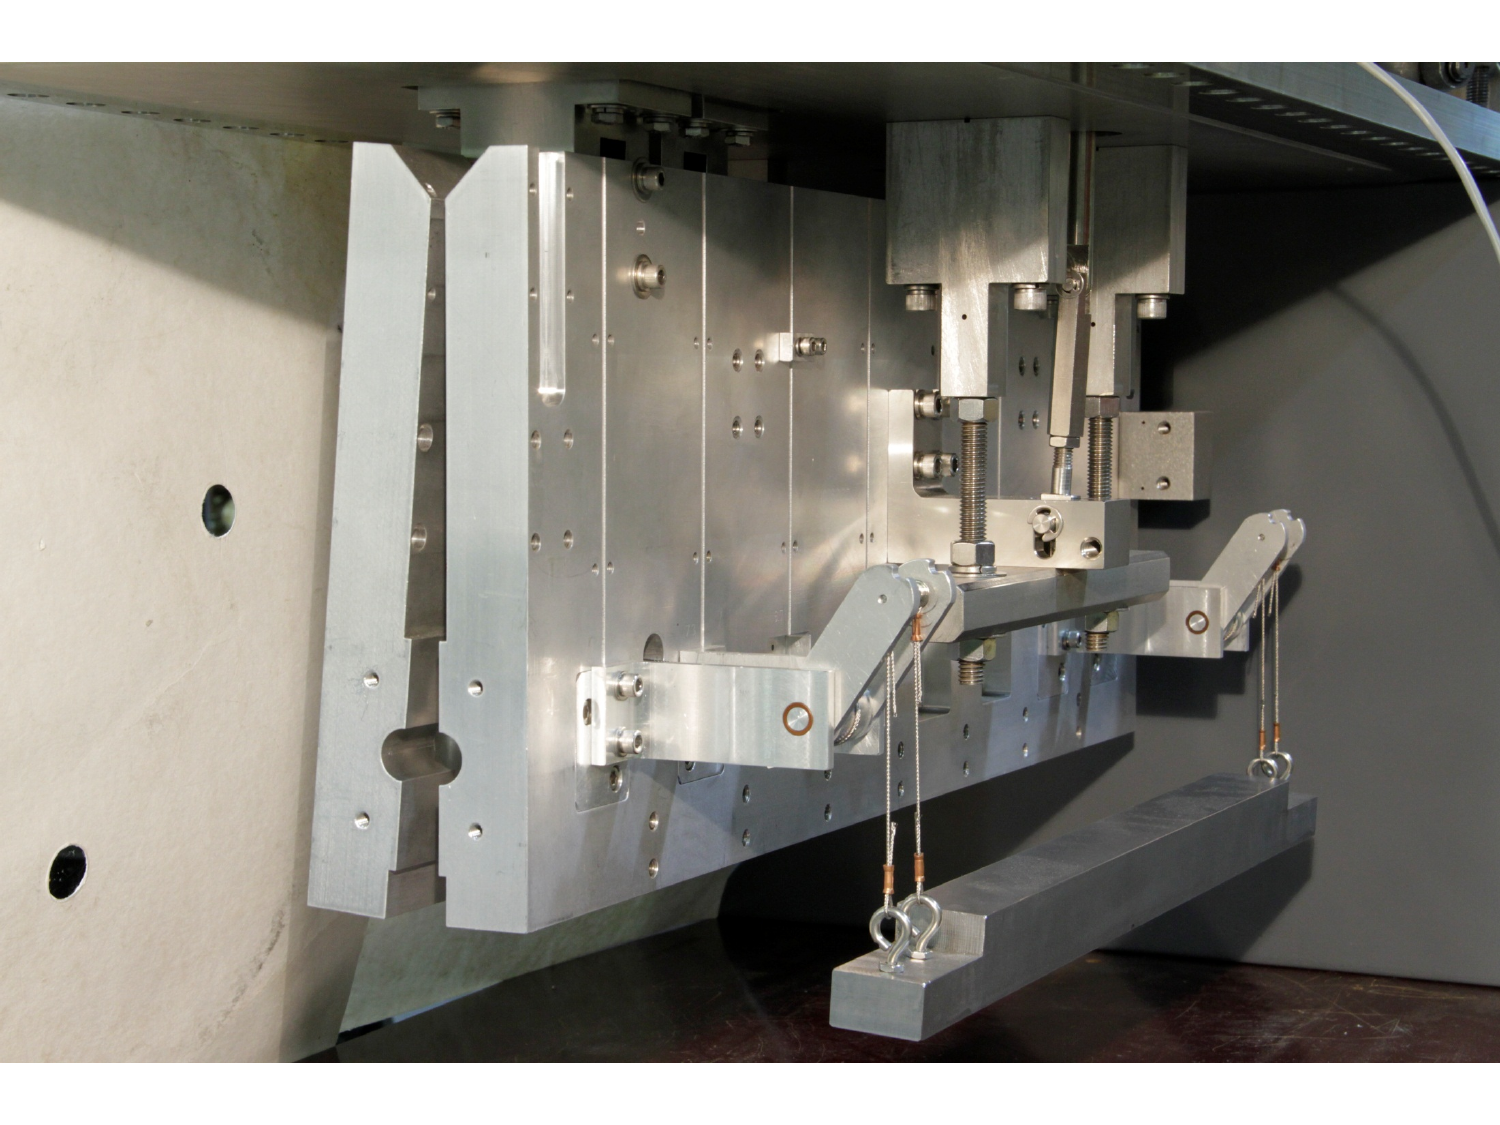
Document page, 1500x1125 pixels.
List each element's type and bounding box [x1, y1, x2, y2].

picture [0, 62, 1500, 1063]
